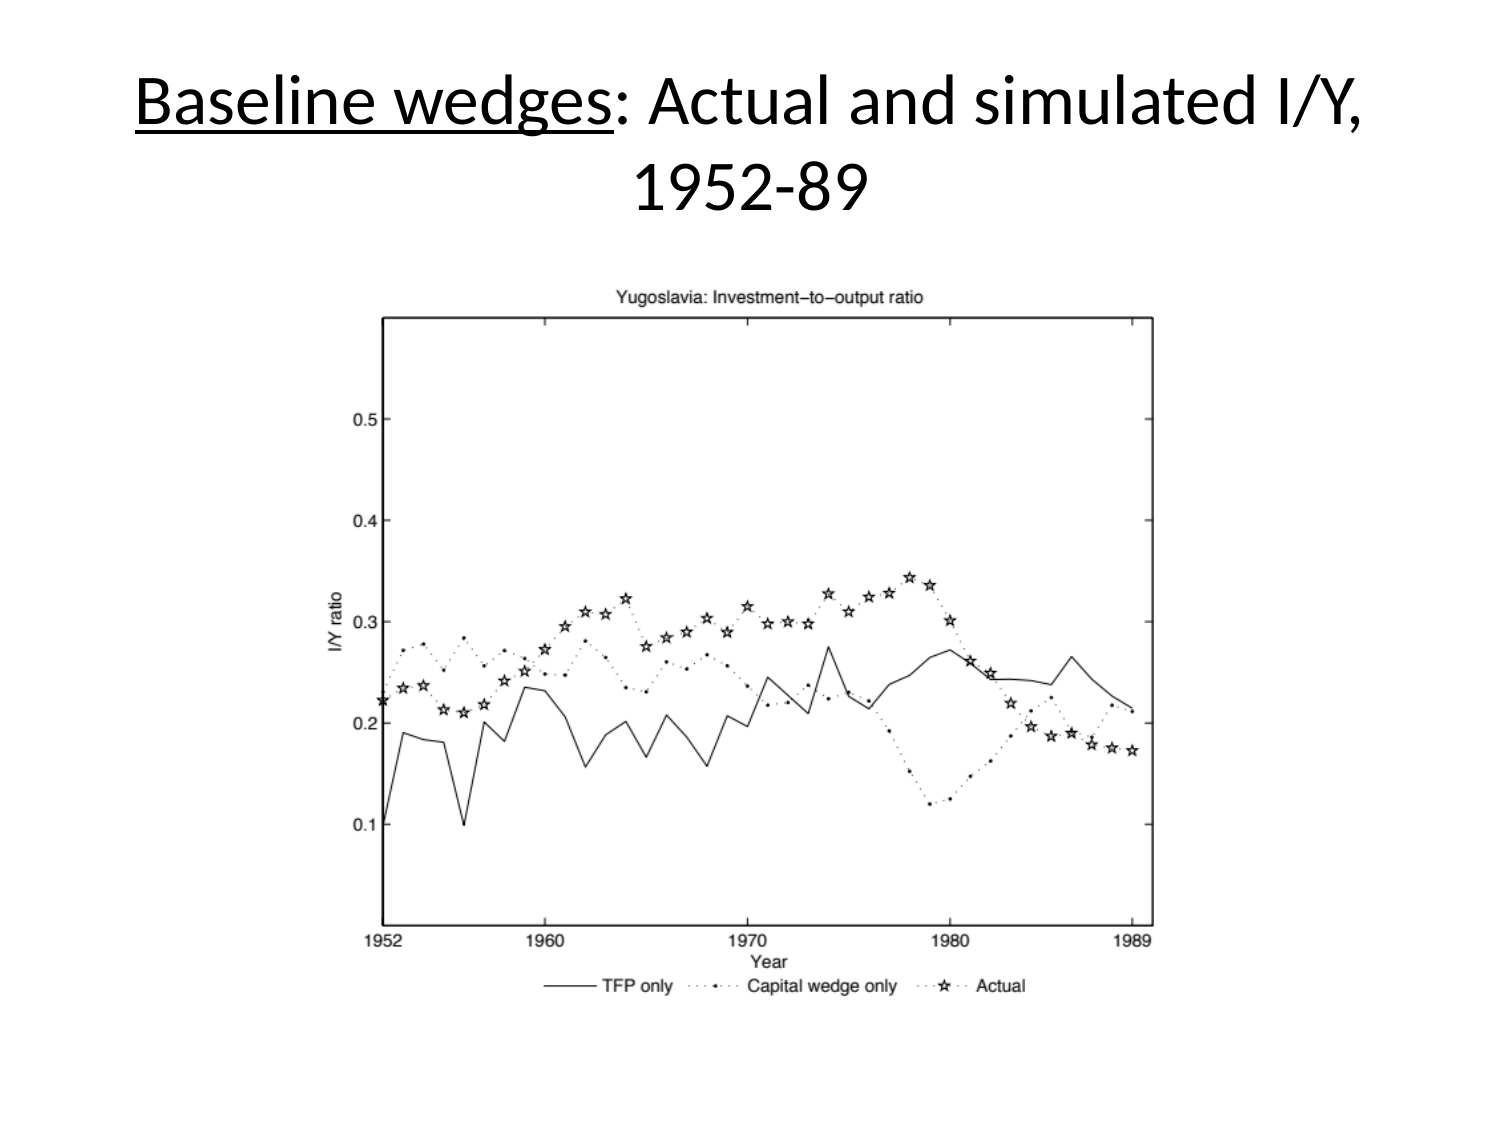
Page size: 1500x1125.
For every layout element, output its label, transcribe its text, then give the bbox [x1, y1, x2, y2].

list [254, 262, 1246, 1006]
title Baseline wedges: Actual and simulated I/Y, 1952-89 [75, 45, 1425, 233]
